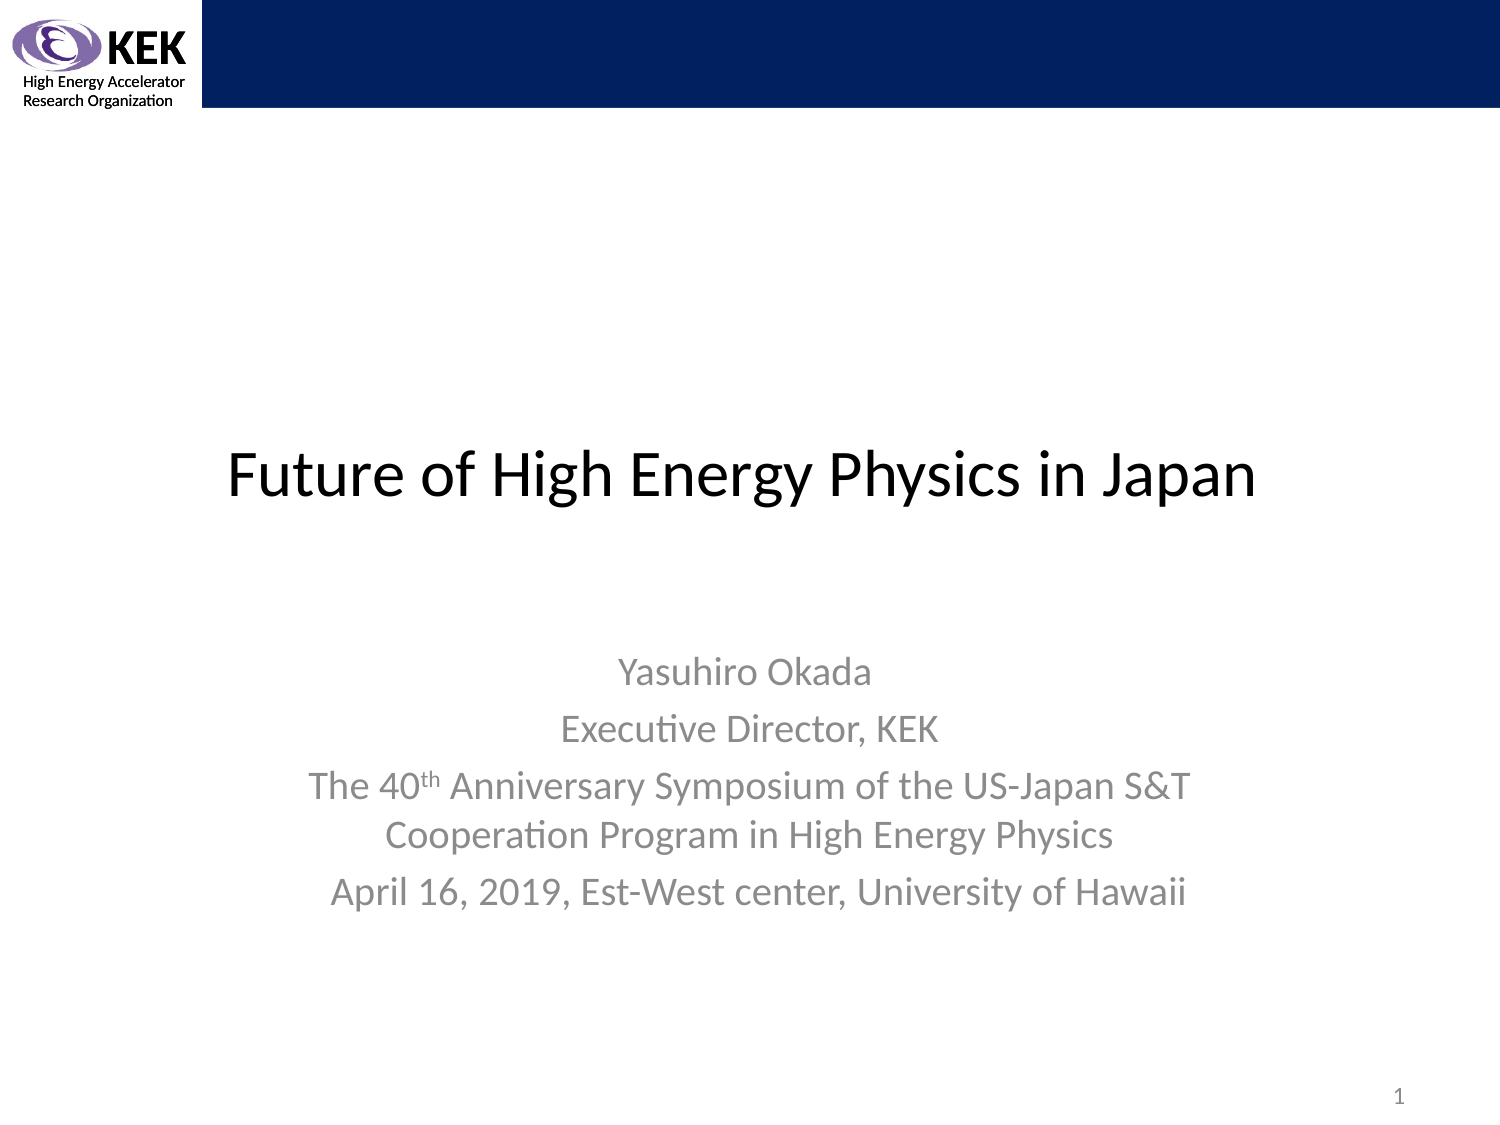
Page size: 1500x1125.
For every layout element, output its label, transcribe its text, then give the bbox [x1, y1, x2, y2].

slide_number 1 [1070, 1065, 1421, 1125]
picture [8, 14, 105, 76]
title Future of High Energy Physics in Japan [112, 349, 1388, 591]
subtitle Yasuhiro Okada Executive Director, KEK The 40th Anniversary Symposium of the US-Japan S&T Cooperation Program in High Energy Physics April 16, 2019, Est-West center, University of Hawaii [225, 637, 1275, 925]
